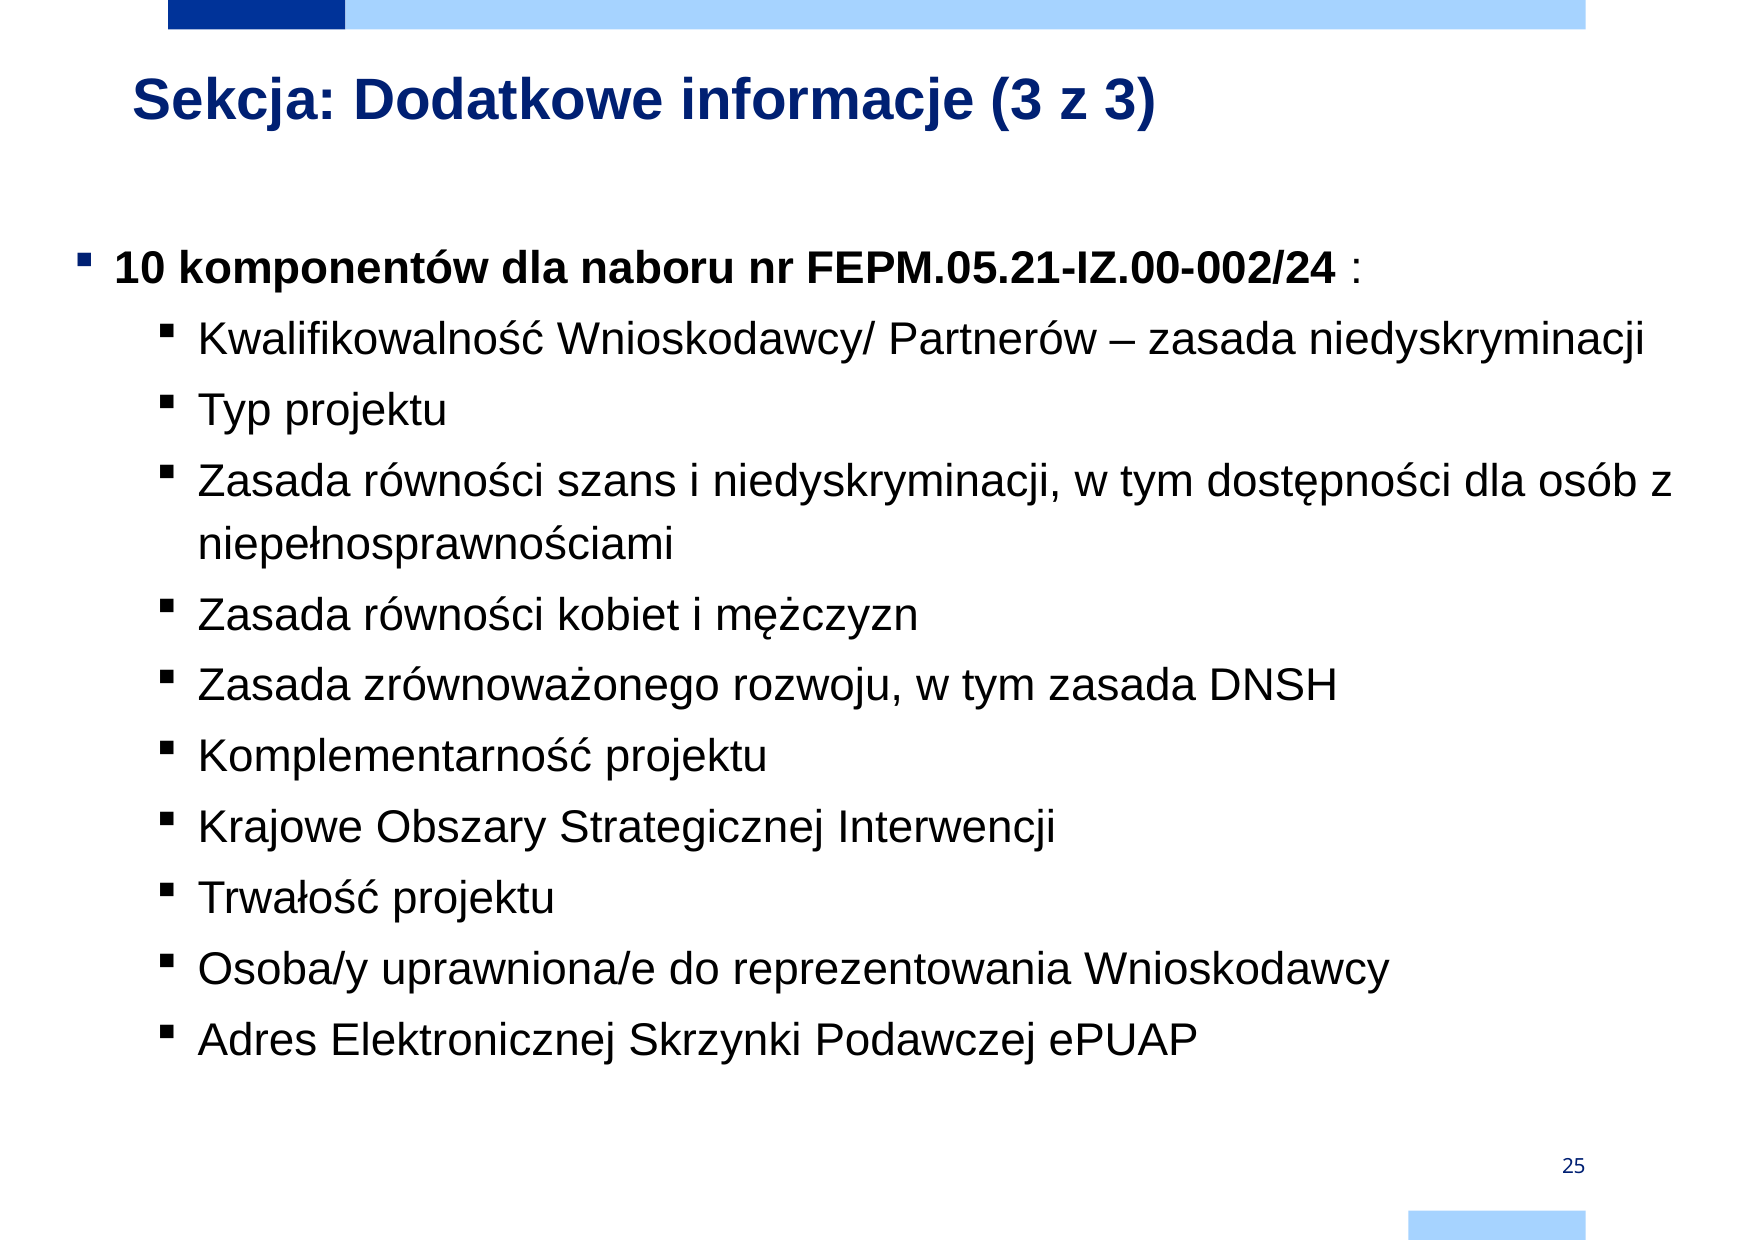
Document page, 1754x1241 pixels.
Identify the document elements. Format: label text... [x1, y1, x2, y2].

slide_number 25 [1408, 1152, 1586, 1182]
title Sekcja: Dodatkowe informacje (3 z 3) [132, 56, 1622, 169]
list 10 komponentów dla naboru nr FEPM.05.21-IZ.00-002/24 : Kwalifikowalność Wnioskodawcy/ Partnerów – zasada niedyskryminacji Typ projektu Zasada równości szans i niedyskryminacji, w tym dostępności dla osób z niepełnosprawnościami Zasada równości kobiet i mężczyzn Zasada zrównoważonego rozwoju, w tym zasada DNSH Komplementarność projektu Krajowe Obszary Strategicznej Interwencji Trwałość projektu Osoba/y uprawniona/e do reprezentowania Wnioskodawcy Adres Elektronicznej Skrzynki Podawczej ePUAP [73, 230, 1681, 1152]
